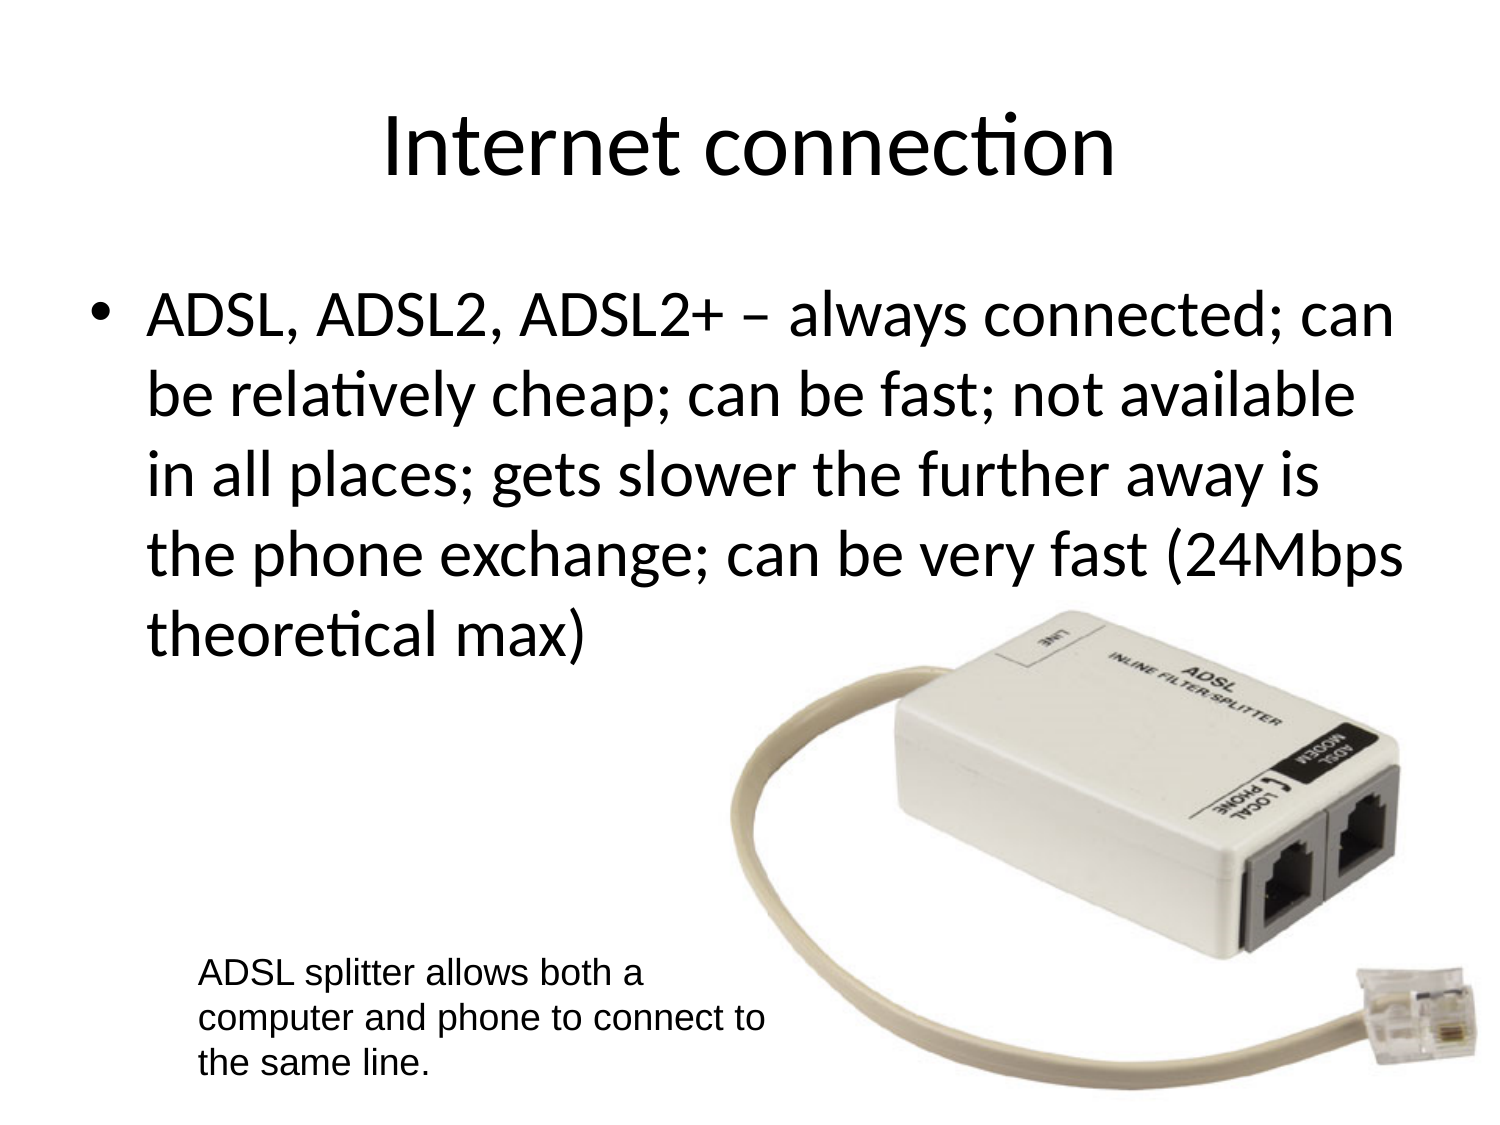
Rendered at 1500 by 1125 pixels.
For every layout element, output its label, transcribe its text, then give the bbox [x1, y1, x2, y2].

picture [718, 538, 1500, 1125]
text_box ADSL splitter allows both a computer and phone to connect to the same line. [183, 940, 713, 1091]
text_box ADSL, ADSL2, ADSL2+ – always connected; can be relatively cheap; can be fast; not available in all places; gets slower the further away is the phone exchange; can be very fast (24Mbps theoretical max) [75, 262, 1425, 1005]
text_box Internet connection [75, 45, 1425, 233]
